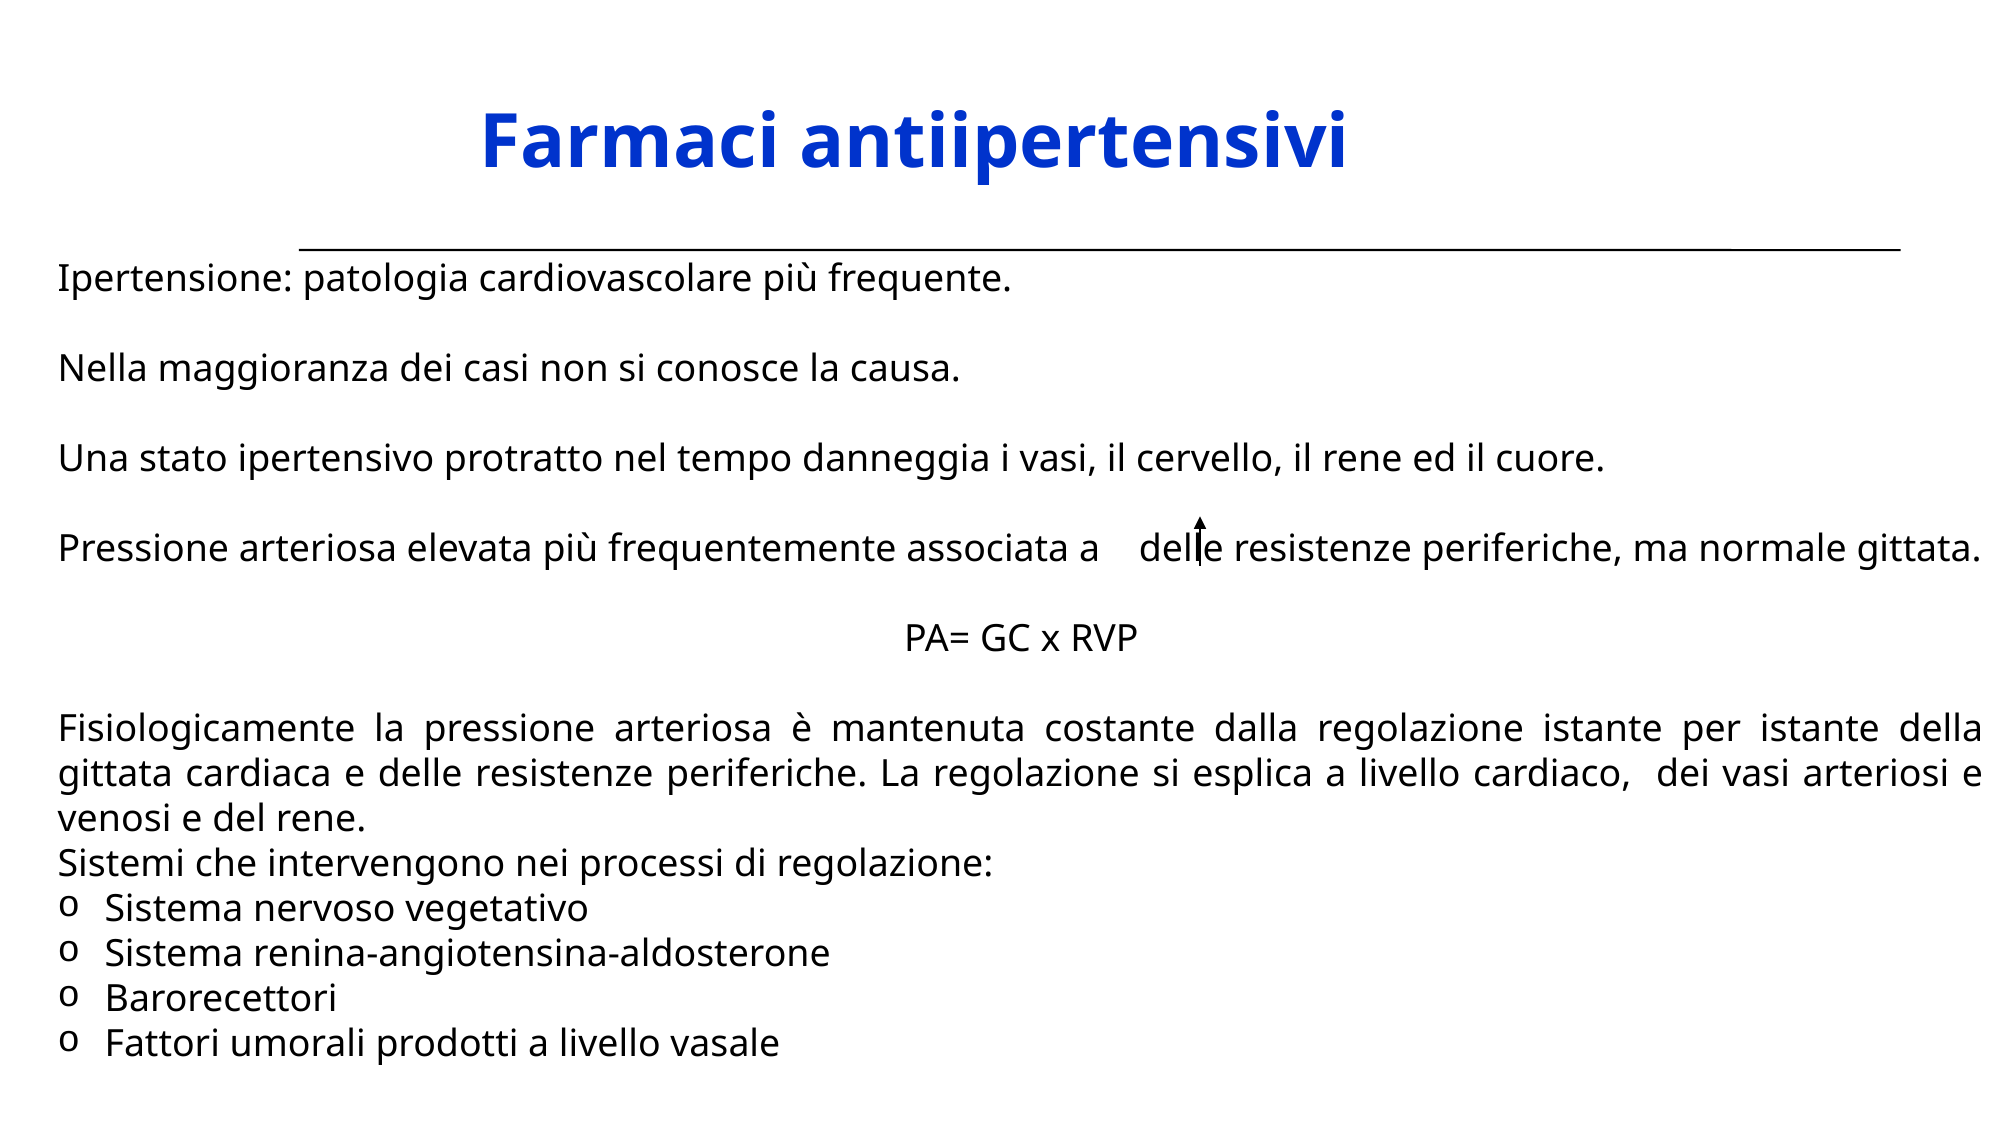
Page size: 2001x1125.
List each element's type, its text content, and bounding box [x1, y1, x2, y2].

text_box Farmaci antiipertensivi [464, 84, 1565, 190]
text_box Ipertensione: patologia cardiovascolare più frequente. Nella maggioranza dei casi non si conosce la causa. Una stato ipertensivo protratto nel tempo danneggia i vasi, il cervello, il rene ed il cuore. Pressione arteriosa elevata più frequentemente associata a delle resistenze periferiche, ma normale gittata. PA= GC x RVP Fisiologicamente la pressione arteriosa è mantenuta costante dalla regolazione istante per istante della gittata cardiaca e delle resistenze periferiche. La regolazione si esplica a livello cardiaco, dei vasi arteriosi e venosi e del rene. Sistemi che intervengono nei processi di regolazione: Sistema nervoso vegetativo Sistema renina-angiotensina-aldosterone Barorecettori Fattori umorali prodotti a livello vasale [42, 246, 2000, 1072]
